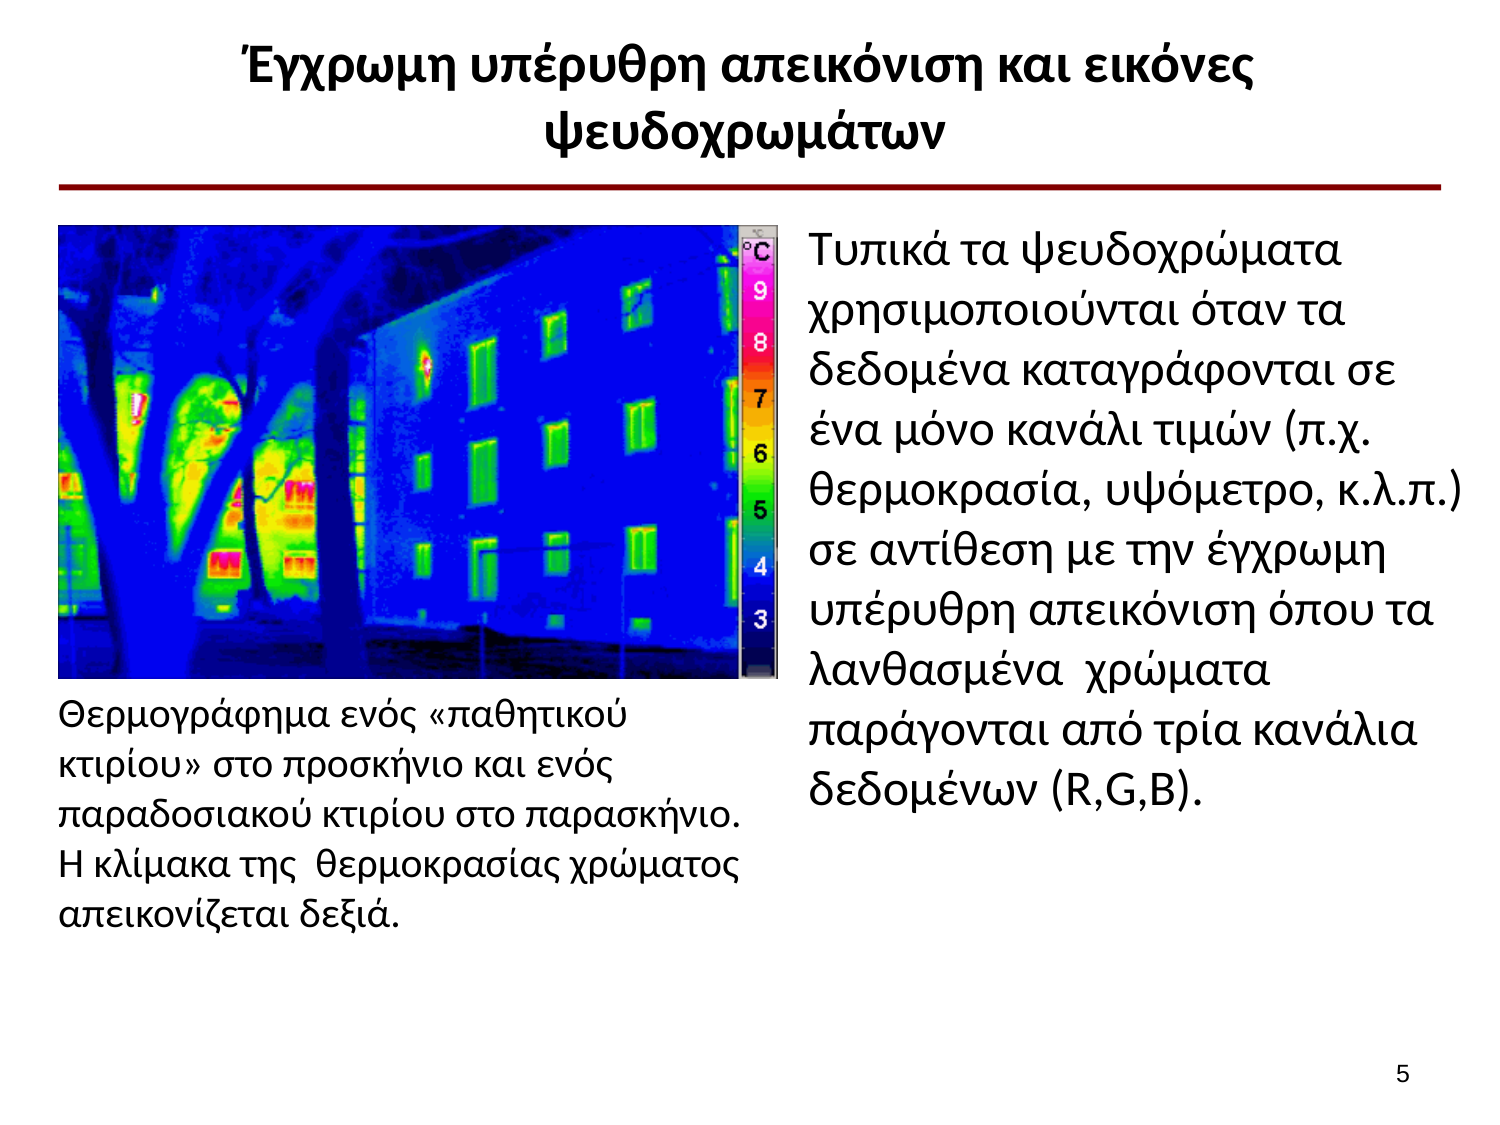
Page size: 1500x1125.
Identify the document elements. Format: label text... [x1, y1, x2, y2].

text_box Θερμογράφημα ενός «παθητικού κτιρίου» στο προσκήνιο και ενός παραδοσιακού κτιρίου στο παρασκήνιο. Η κλίμακα της θερμοκρασίας χρώματος απεικονίζεται δεξιά. [43, 678, 794, 944]
list Τυπικά τα ψευδοχρώματα χρησιμοποιούνται όταν τα δεδομένα καταγράφονται σε ένα μόνο κανάλι τιμών (π.χ. θερμοκρασία, υψόμετρο, κ.λ.π.) σε αντίθεση με την έγχρωμη υπέρυθρη απεικόνιση όπου τα λανθασμένα χρώματα παράγονται από τρία κανάλια δεδομένων (R,G,B). [793, 208, 1487, 1035]
picture [58, 225, 778, 679]
title Έγχρωμη υπέρυθρη απεικόνιση και εικόνες ψευδοχρωμάτων [76, 19, 1427, 169]
slide_number 4 [1074, 1042, 1425, 1103]
text_box [57, 182, 1443, 192]
